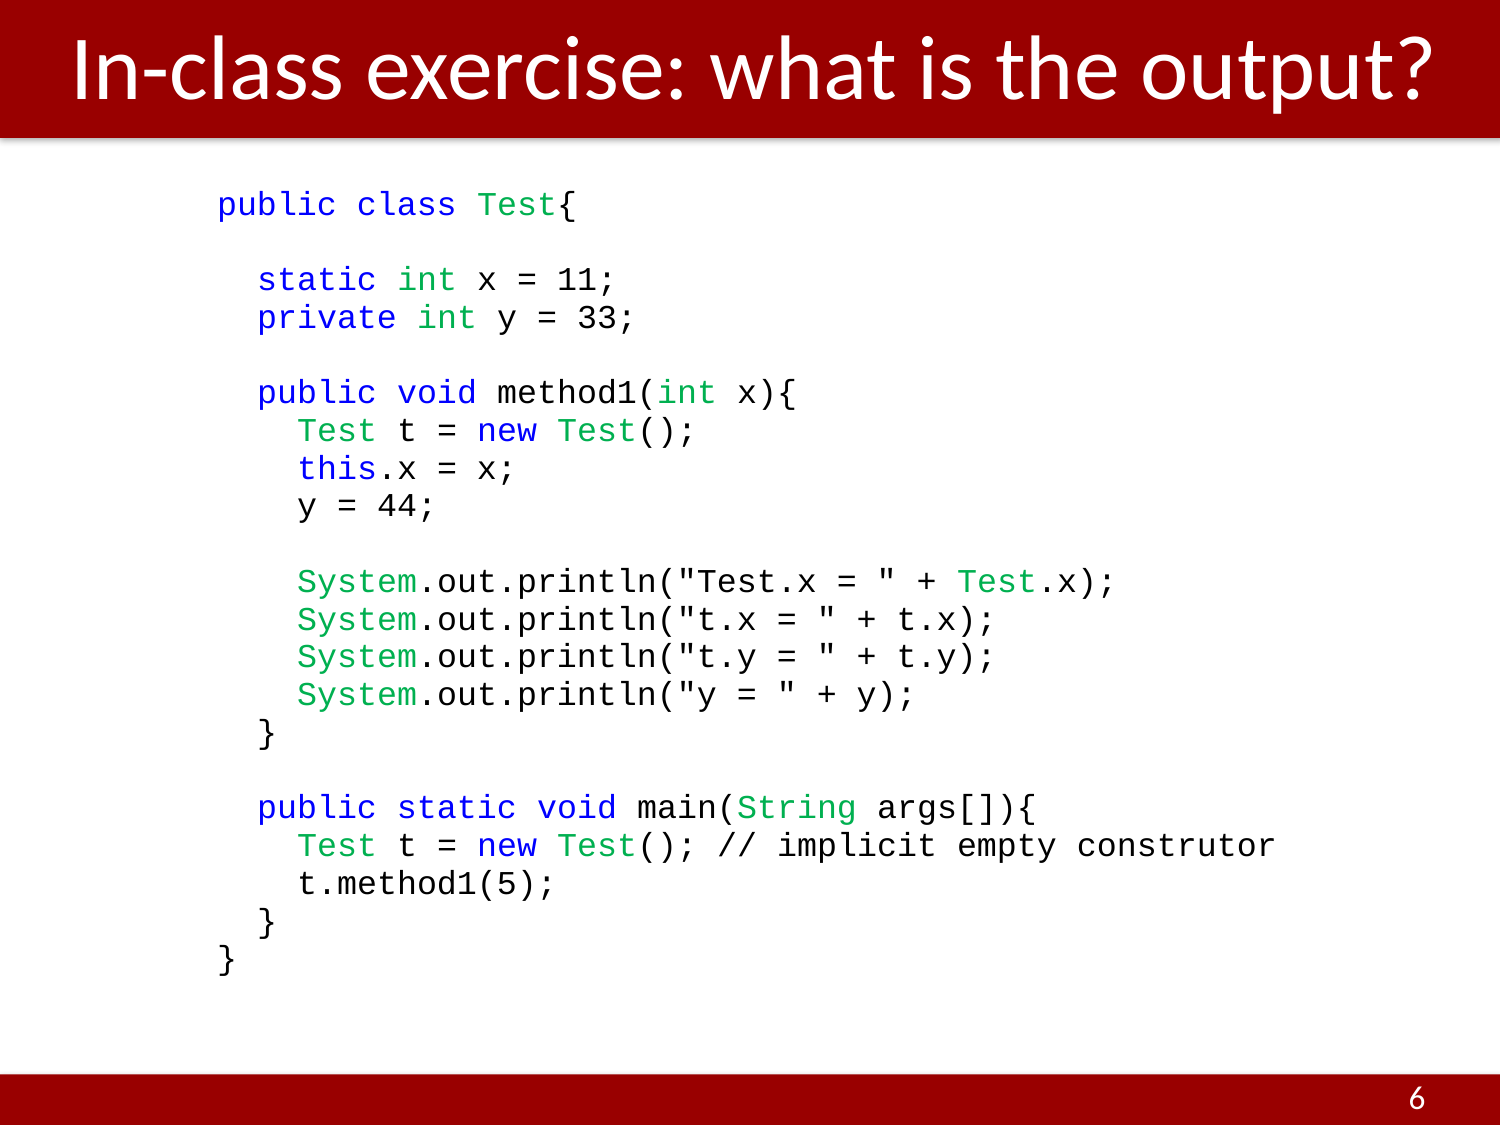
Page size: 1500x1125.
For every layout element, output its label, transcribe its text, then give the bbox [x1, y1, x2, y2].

table_header public class Test{ static int x = 11; private int y = 33; public void method1(int x){ Test t = new Test(); this.x = x; y = 44; System.out.println("Test.x = " + Test.x); System.out.println("t.x = " + t.x); System.out.println("t.y = " + t.y); System.out.println("y = " + y); } public static void main(String args[]){ Test t = new Test(); // implicit empty construtor t.method1(5); } } [217, 187, 1293, 980]
title In-class exercise: what is the output? [0, 0, 1500, 157]
